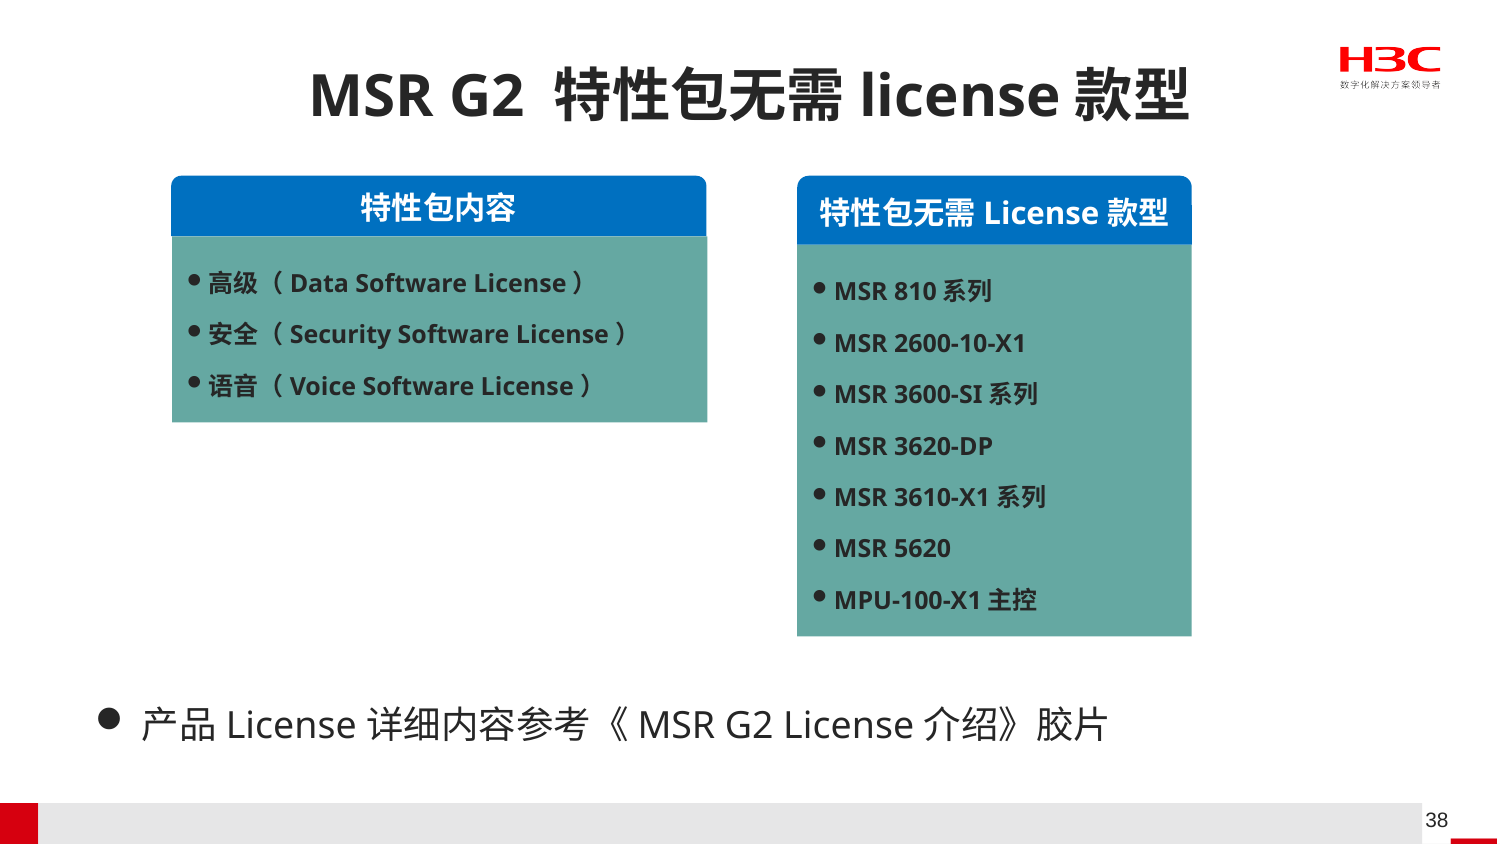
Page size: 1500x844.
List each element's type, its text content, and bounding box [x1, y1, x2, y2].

text_box 产品License详细内容参考《MSR G2 License介绍》胶片 [80, 693, 1127, 754]
picture [0, 803, 1499, 844]
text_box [170, 175, 708, 425]
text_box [796, 175, 1192, 641]
picture [1314, 32, 1466, 103]
title MSR G2 特性包无需license款型 [74, 55, 1426, 131]
